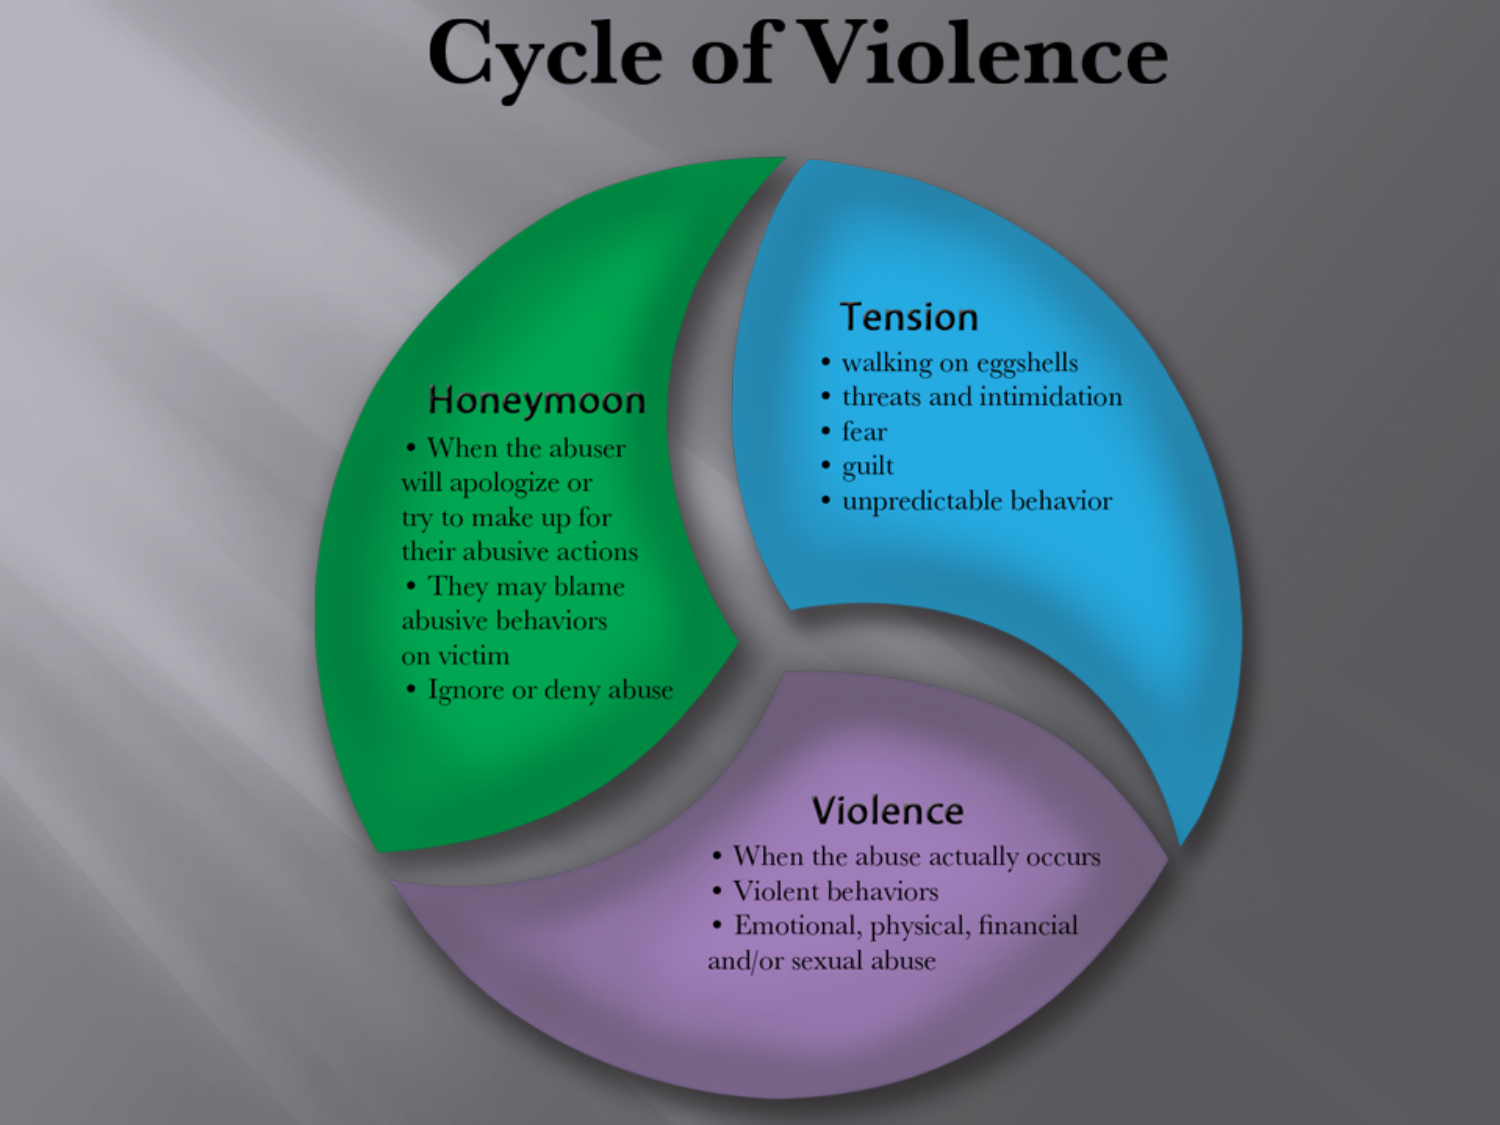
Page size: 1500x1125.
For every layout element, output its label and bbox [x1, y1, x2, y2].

picture [227, 0, 1322, 1125]
